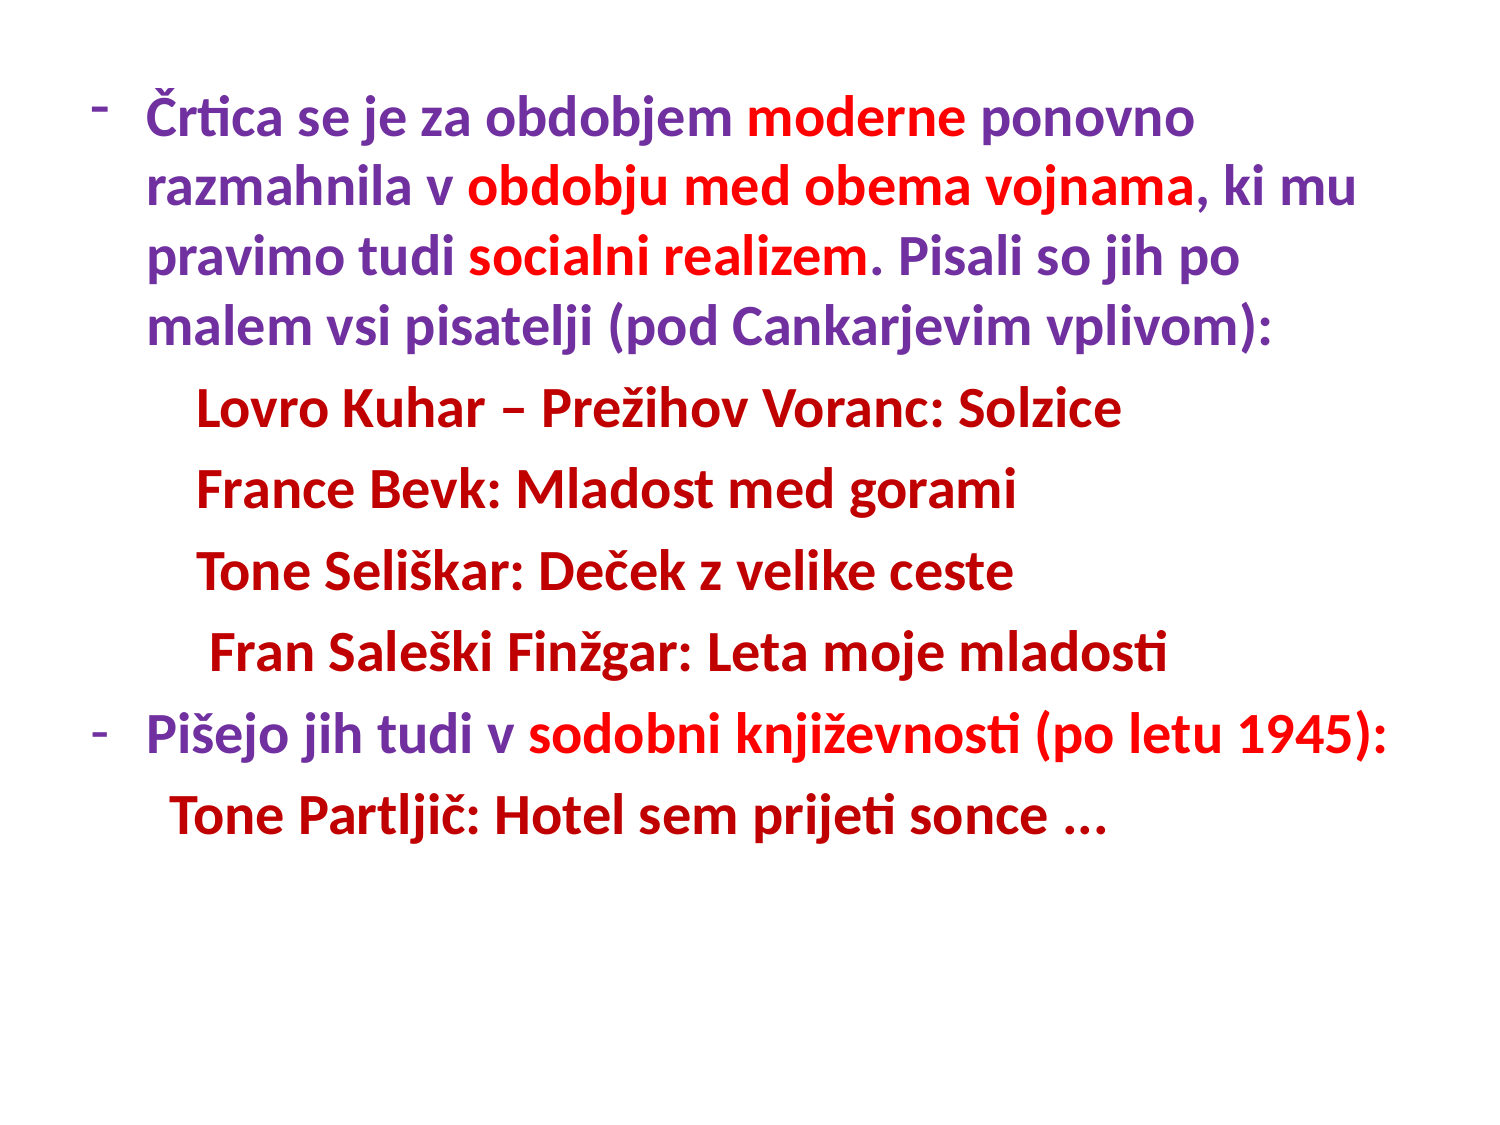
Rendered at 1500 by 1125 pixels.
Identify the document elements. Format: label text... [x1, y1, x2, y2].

list Črtica se je za obdobjem moderne ponovno razmahnila v obdobju med obema vojnama, ki mu pravimo tudi socialni realizem. Pisali so jih po malem vsi pisatelji (pod Cankarjevim vplivom): Lovro Kuhar – Prežihov Voranc: Solzice France Bevk: Mladost med gorami Tone Seliškar: Deček z velike ceste Fran Saleški Finžgar: Leta moje mladosti Pišejo jih tudi v sodobni književnosti (po letu 1945): Tone Partljič: Hotel sem prijeti sonce ... [75, 70, 1425, 1005]
